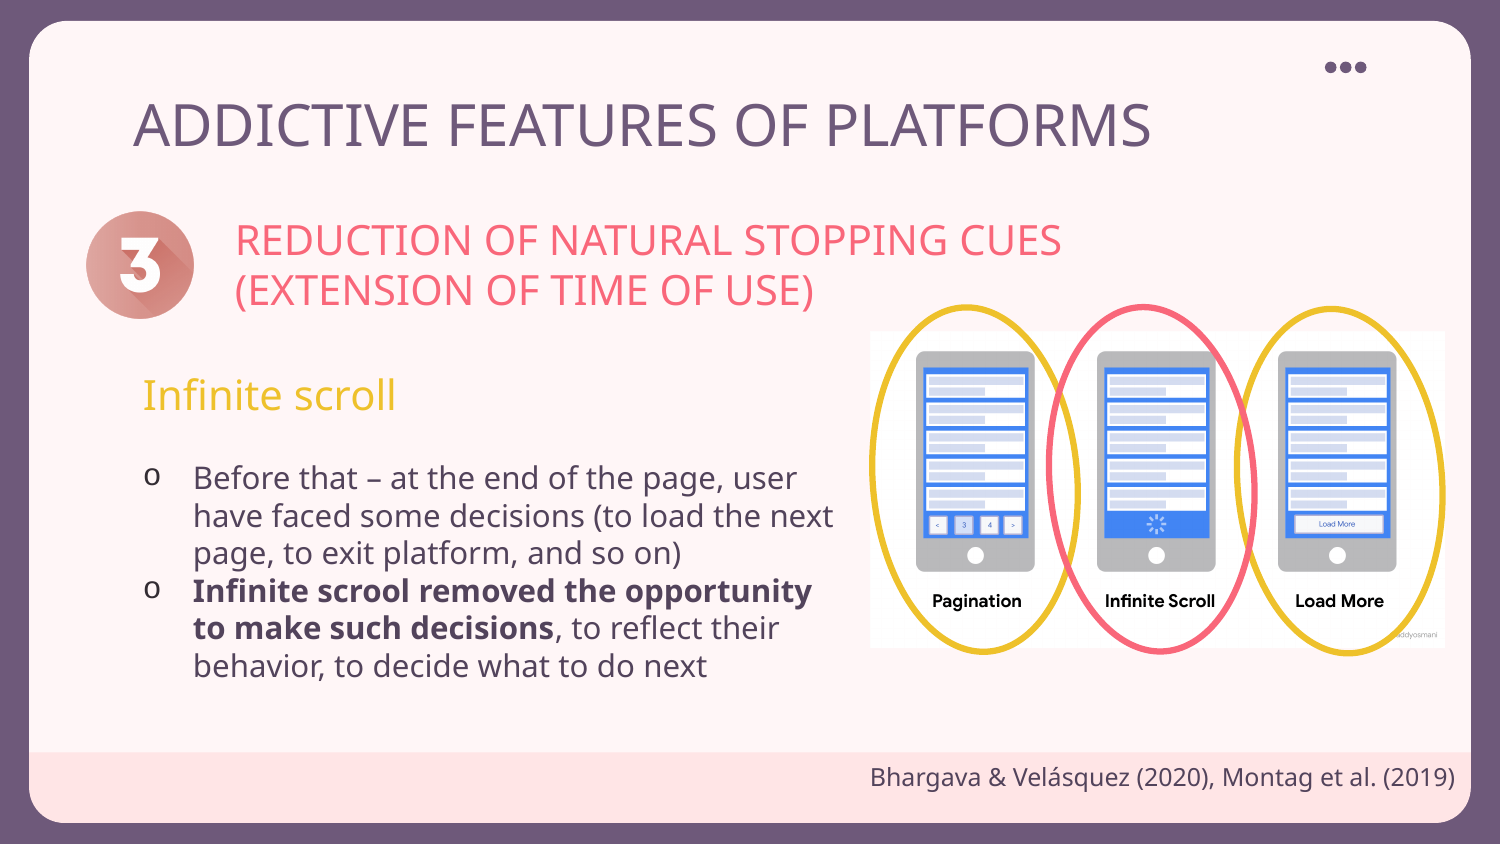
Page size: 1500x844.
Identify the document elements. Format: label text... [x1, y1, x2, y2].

text_box [913, 305, 1022, 330]
title ADDICTIVE FEATURES OF PLATFORMS [118, 72, 1382, 167]
text_box [1280, 306, 1385, 330]
picture [869, 331, 1445, 648]
text_box Infinite scroll Before that – at the end of the page, user have faced some decisions (to load the next page, to exit platform, and so on) Infinite scrool removed the opportunity to make such decisions, to reflect their behavior, to decide what to do next [102, 353, 855, 717]
text_box Bhargava & Velásquez (2020), Montag et al. (2019) [854, 754, 1500, 800]
picture [85, 210, 196, 321]
text_box [1090, 305, 1199, 330]
list REDUCTION OF NATURAL STOPPING CUES (EXTENSION OF TIME OF USE) [194, 198, 1158, 332]
